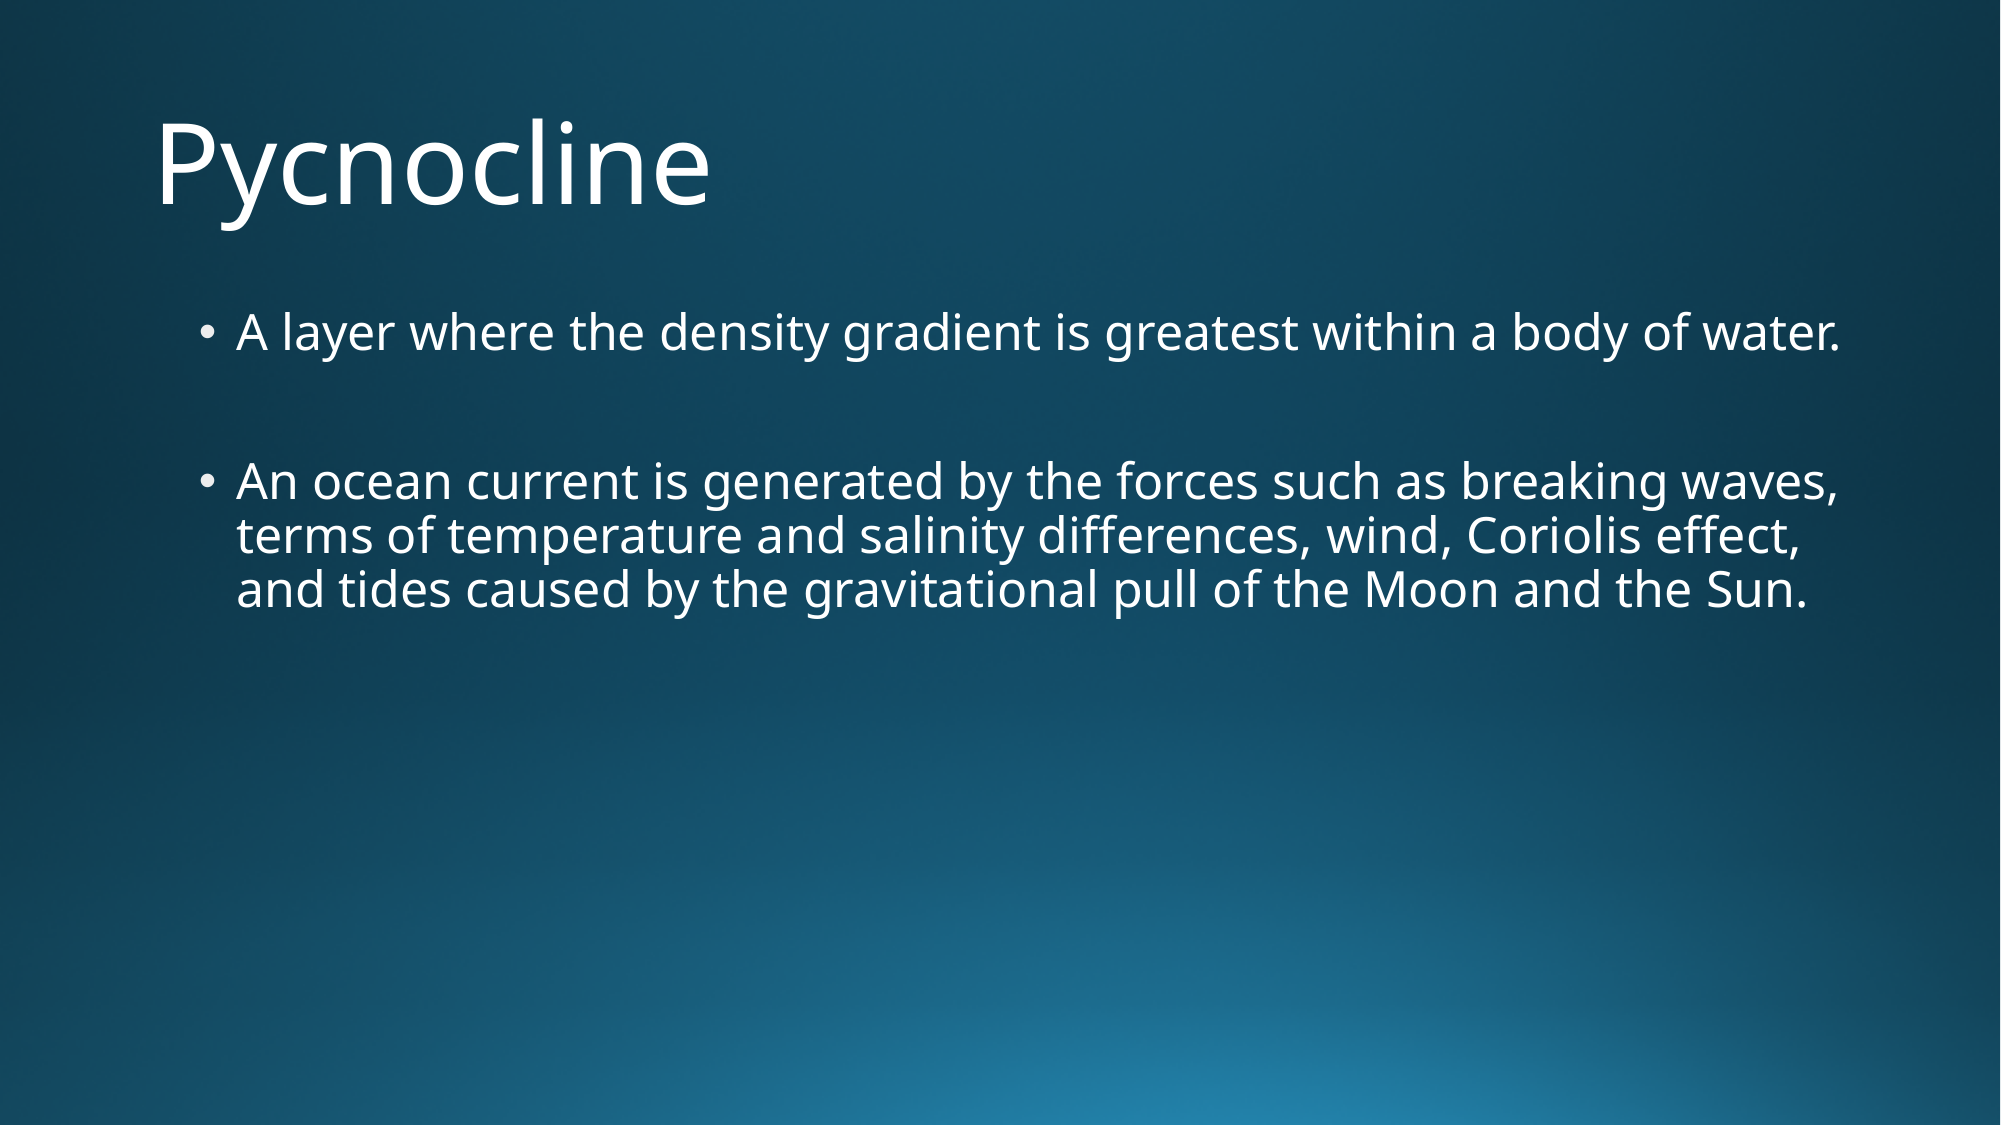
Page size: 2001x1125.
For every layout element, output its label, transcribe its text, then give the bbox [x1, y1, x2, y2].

list A layer where the density gradient is greatest within a body of water. An ocean current is generated by the forces such as breaking waves, terms of temperature and salinity differences, wind, Coriolis effect, and tides caused by the gravitational pull of the Moon and the Sun. [183, 299, 1863, 1014]
title Pycnocline [137, 59, 1863, 278]
picture [0, 0, 2001, 1125]
